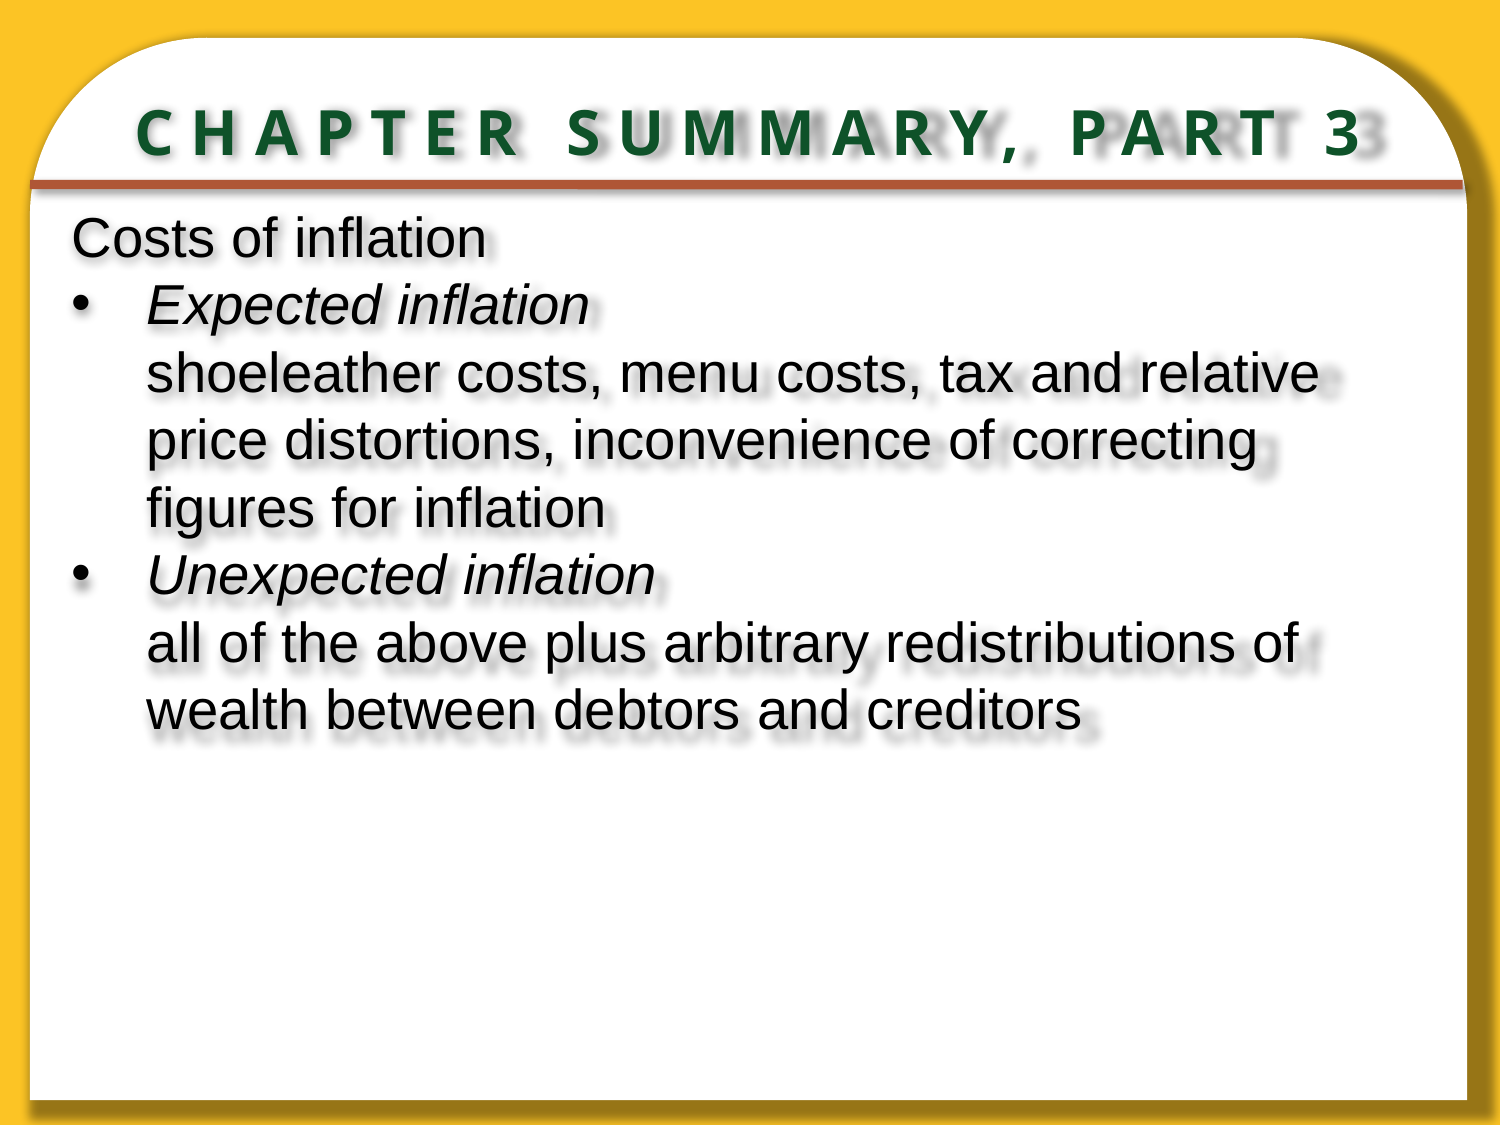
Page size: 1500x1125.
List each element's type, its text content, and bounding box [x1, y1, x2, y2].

list Costs of inflation Expected inflation shoeleather costs, menu costs, tax and relative price distortions, inconvenience of correcting figures for inflation Unexpected inflation all of the above plus arbitrary redistributions of wealth between debtors and creditors [56, 193, 1459, 1062]
title CHAPTER SUMMARY, PART 3 [30, 37, 1468, 176]
